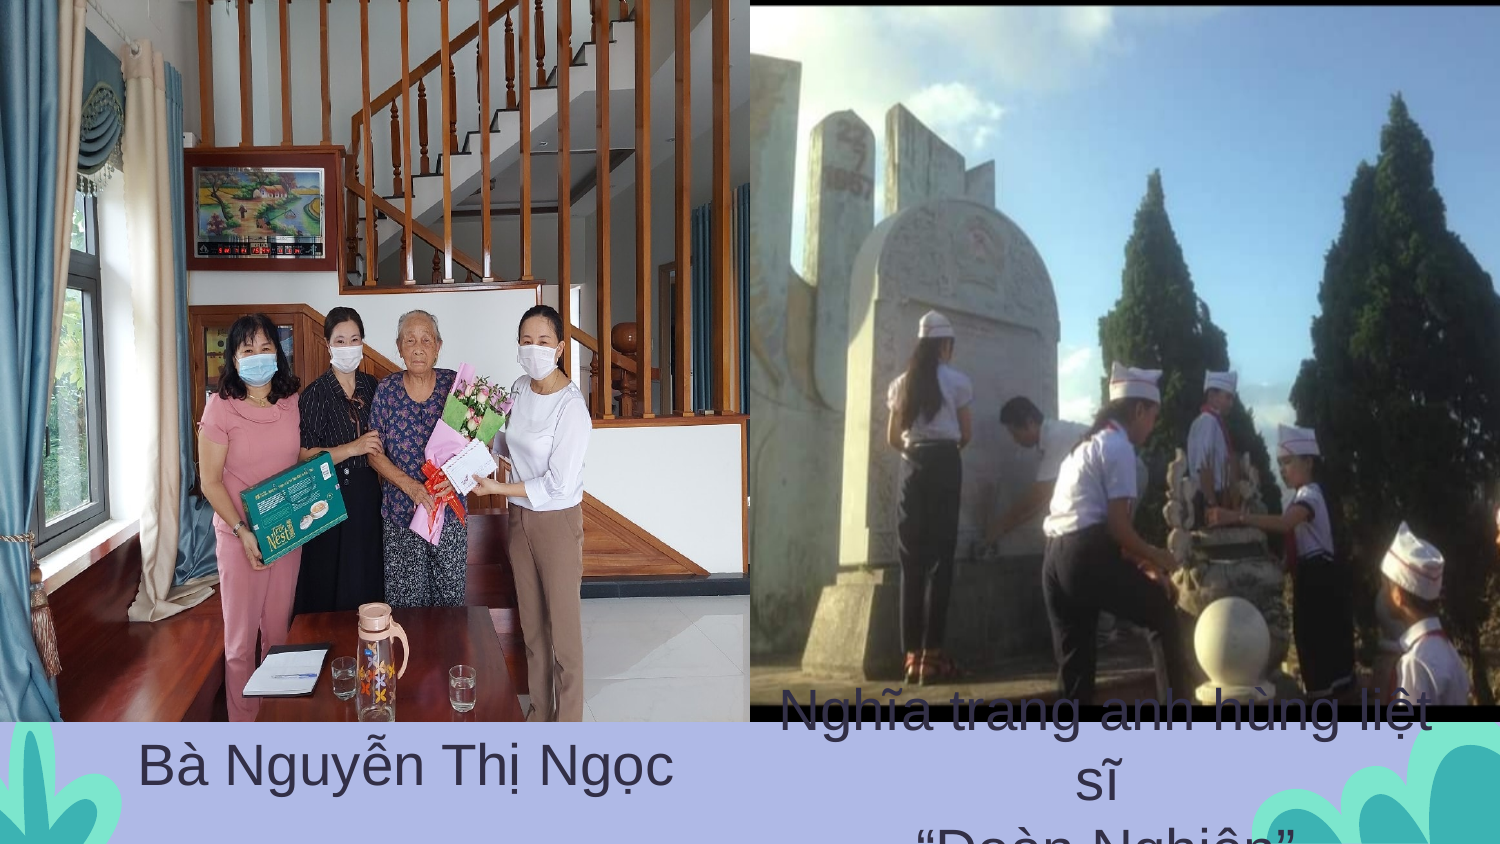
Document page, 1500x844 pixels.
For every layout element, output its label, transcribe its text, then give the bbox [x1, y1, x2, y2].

title Nghĩa trang anh hùng liệt sĩ “Đoàn Nghiên” [762, 731, 1450, 844]
title Bà Nguyễn Thị Ngọc [62, 731, 750, 844]
picture [0, 0, 1500, 723]
